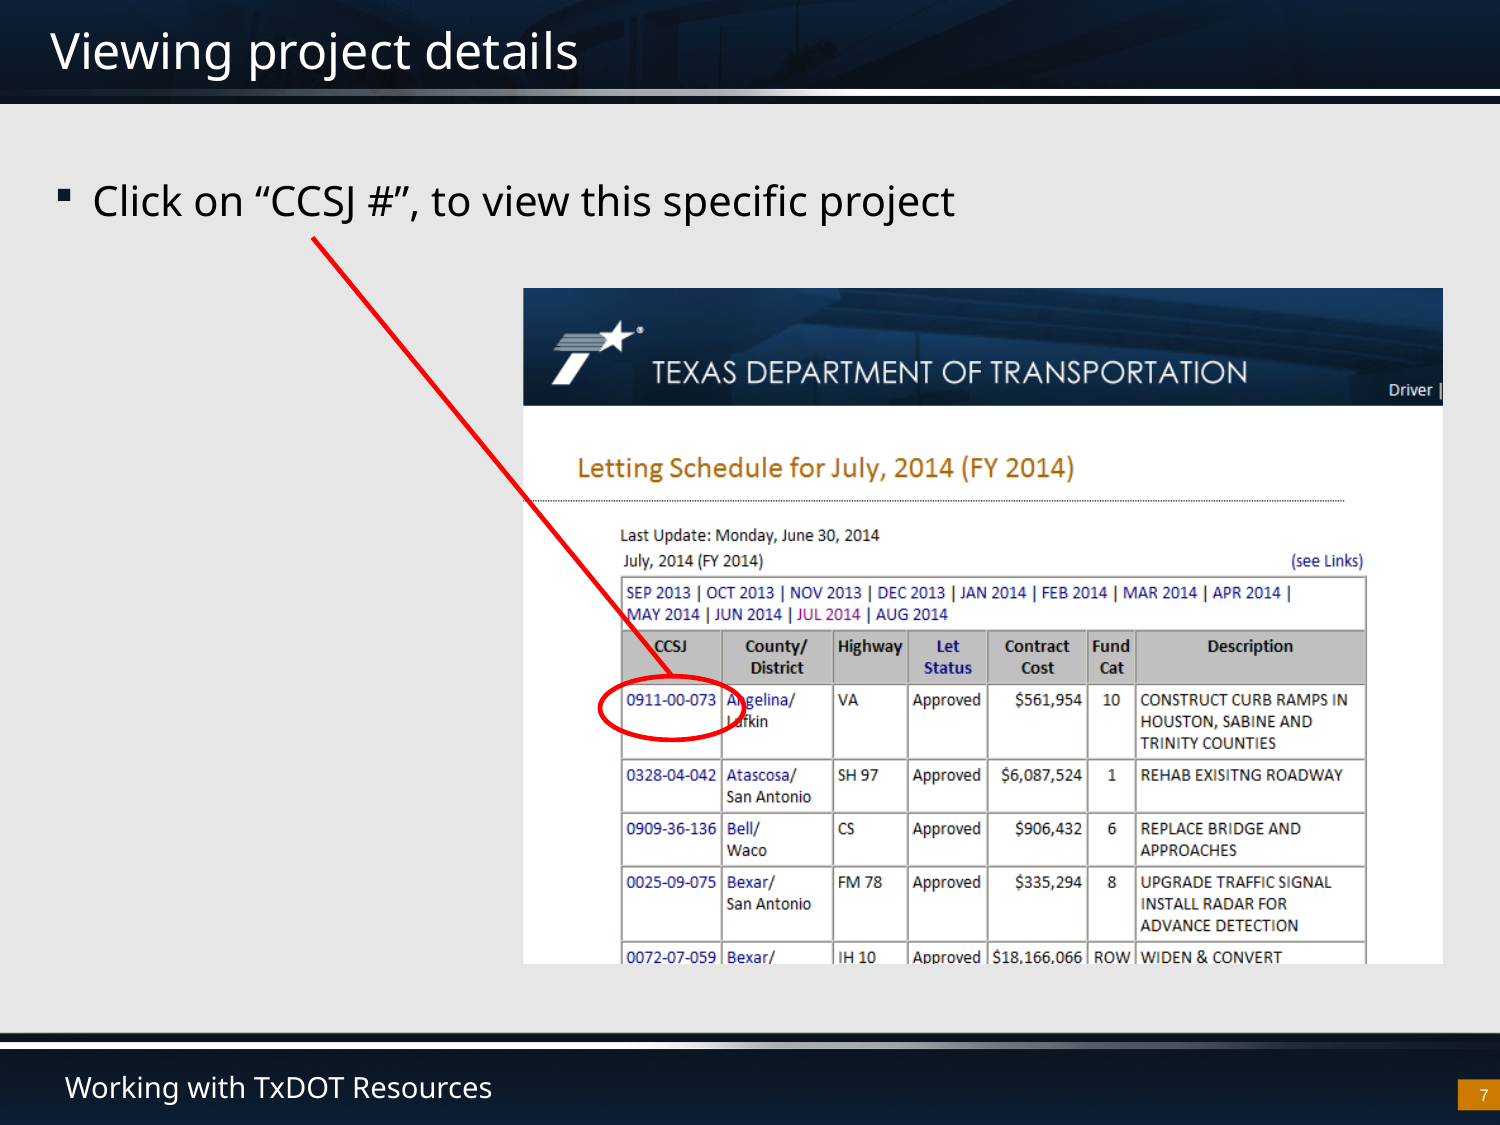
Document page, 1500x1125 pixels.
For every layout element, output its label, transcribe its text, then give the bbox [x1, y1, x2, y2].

slide_number 7 [1454, 1079, 1489, 1110]
picture [523, 287, 1444, 964]
list Click on “CCSJ #”, to view this specific project [54, 174, 1446, 1025]
title Viewing project details [50, 12, 1421, 89]
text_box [312, 237, 673, 677]
picture [0, 0, 1500, 104]
picture [0, 1032, 1500, 1125]
